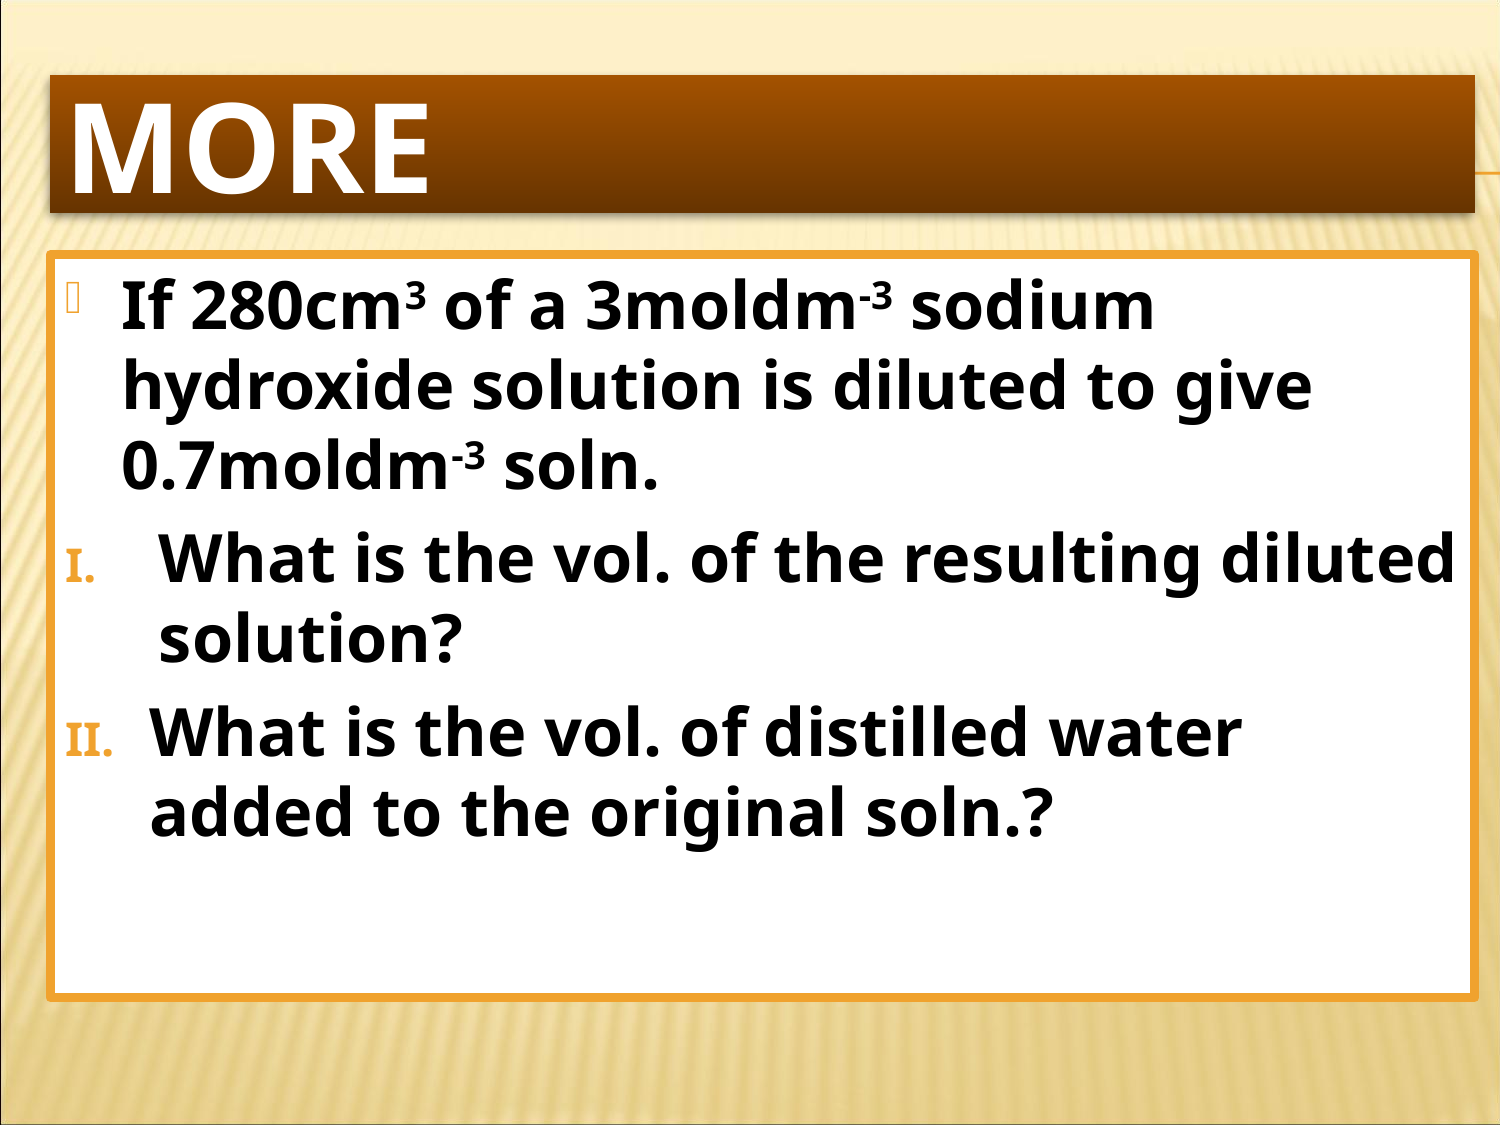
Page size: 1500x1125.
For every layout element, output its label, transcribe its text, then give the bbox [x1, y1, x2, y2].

list If 280cm3 of a 3moldm-3 sodium hydroxide solution is diluted to give 0.7moldm-3 soln. What is the vol. of the resulting diluted solution? What is the vol. of distilled water added to the original soln.? [46, 250, 1479, 1002]
title More [50, 75, 1475, 213]
picture [0, 0, 1500, 1125]
